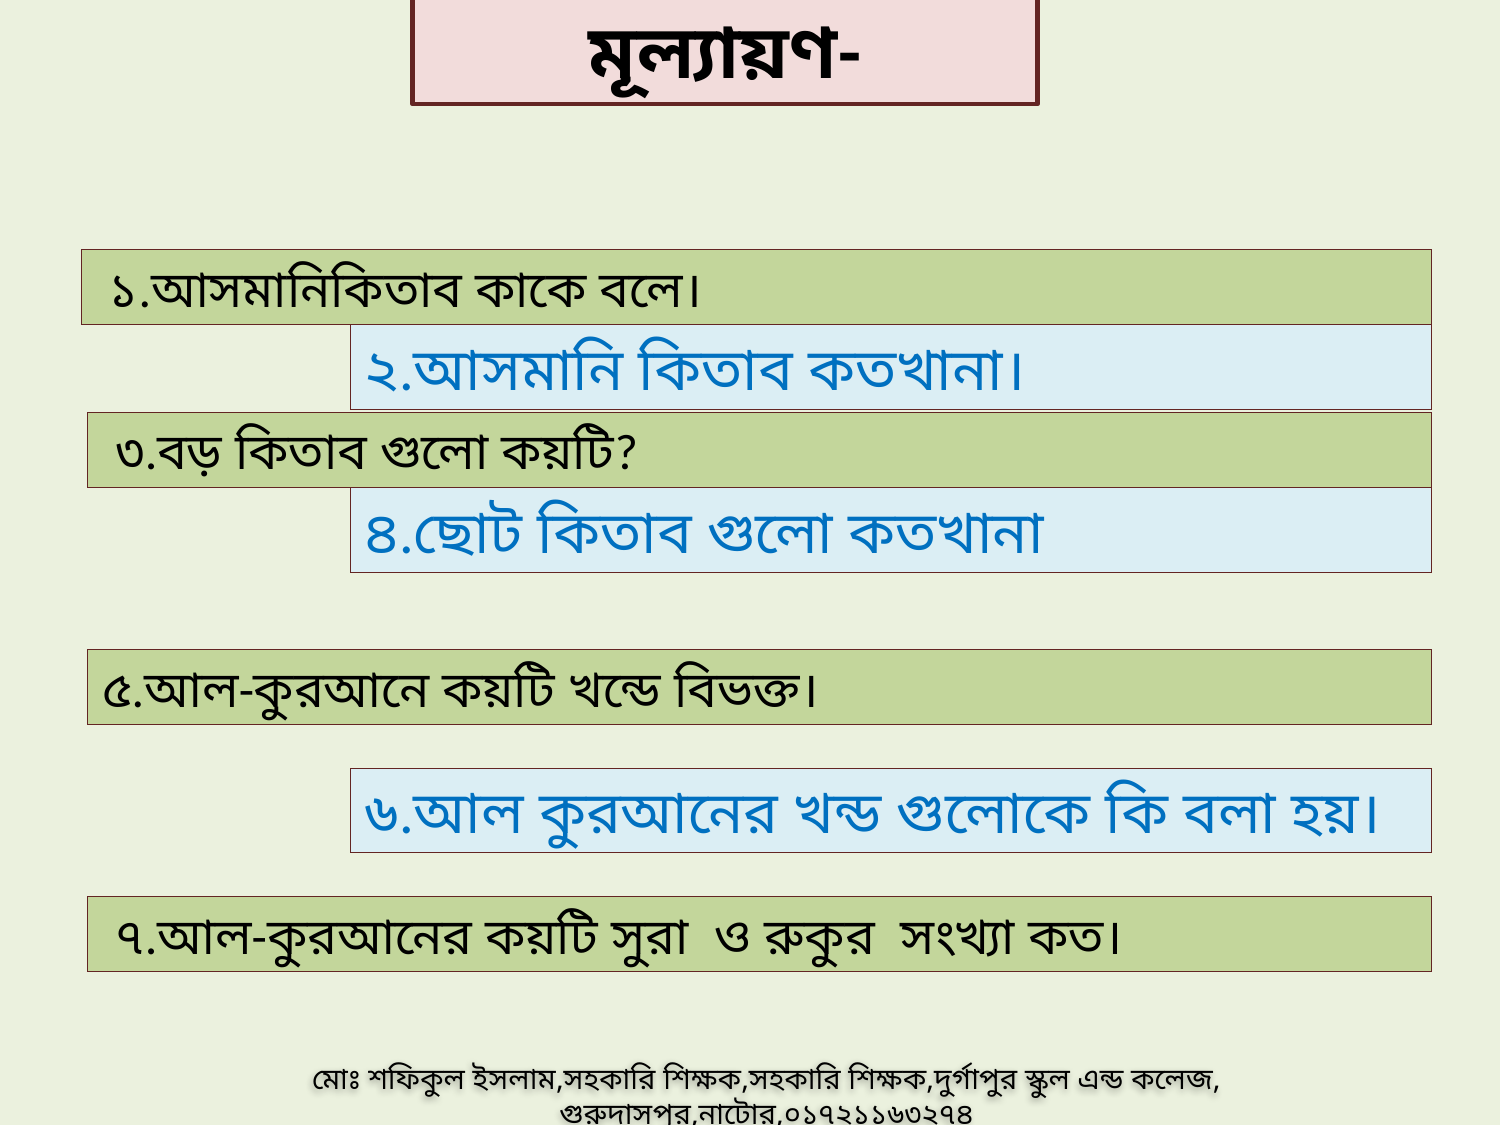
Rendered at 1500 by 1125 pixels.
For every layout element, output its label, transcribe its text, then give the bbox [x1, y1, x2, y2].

text_box মূল্যায়ণ- [410, 0, 1040, 106]
text_box ৪.ছোট কিতাব গুলো কতখানা [350, 487, 1432, 573]
text_box ২.আসমানি কিতাব কতখানা। [350, 324, 1432, 410]
text_box ৭.আল-কুরআনের কয়টি সুরা ও রুকুর সংখ্যা কত। [87, 896, 1432, 972]
text_box ৫.আল-কুরআনে কয়টি খন্ডে বিভক্ত। [87, 649, 1432, 725]
text_box মোঃ শফিকুল ইসলাম,সহকারি শিক্ষক,সহকারি শিক্ষক,দুর্গাপুর স্কুল এন্ড কলেজ, গুরুদাসপুর,নাটোর,০১৭২১১৬৩২৭৪ [128, 1051, 1405, 1125]
text_box ১.আসমানিকিতাব কাকে বলে। [81, 249, 1432, 325]
text_box ৬.আল কুরআনের খন্ড গুলোকে কি বলা হয়। [350, 768, 1432, 853]
text_box ৩.বড় কিতাব গুলো কয়টি? [87, 412, 1432, 488]
